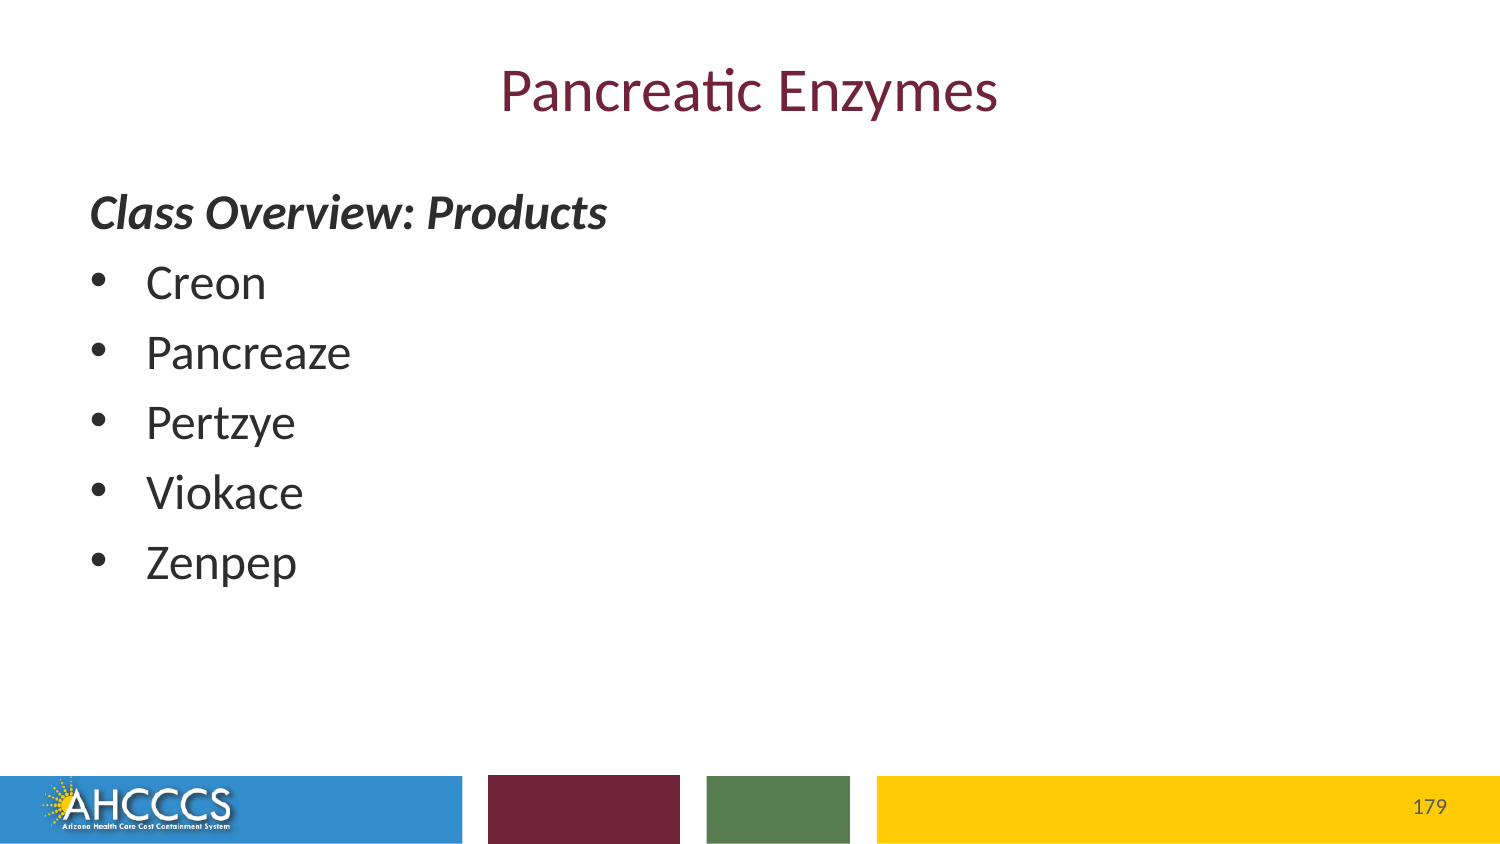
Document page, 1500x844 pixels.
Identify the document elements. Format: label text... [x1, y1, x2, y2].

picture [42, 776, 230, 830]
title Pancreatic Enzymes [75, 22, 1425, 163]
list Class Overview: Products Creon Pancreaze Pertzye Viokace Zenpep [75, 171, 1425, 729]
